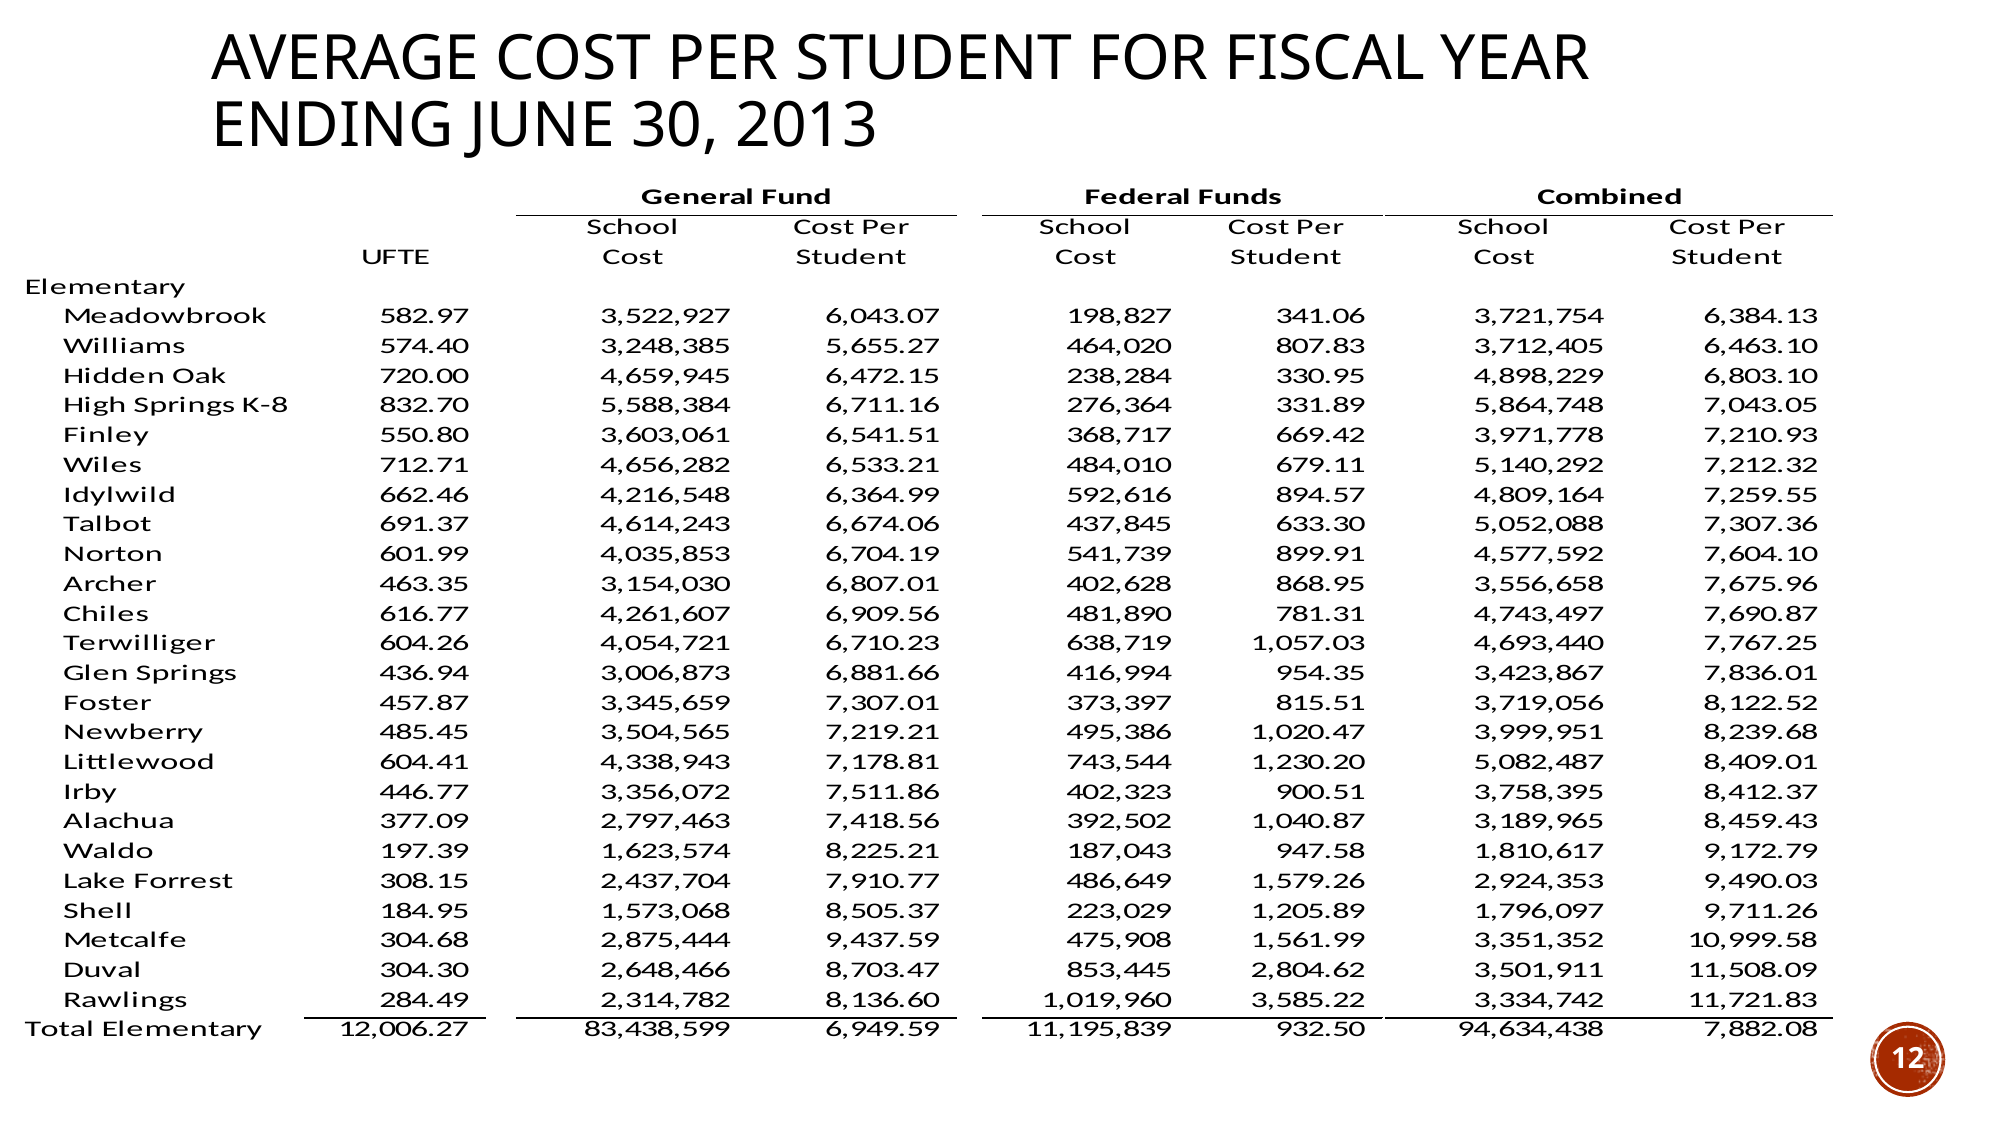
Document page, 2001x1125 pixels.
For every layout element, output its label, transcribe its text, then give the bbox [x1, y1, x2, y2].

slide_number 12 [1855, 1028, 1961, 1089]
title Average Cost per student for fiscal year ending june 30, 2013 [196, 0, 1806, 184]
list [19, 192, 1833, 1061]
